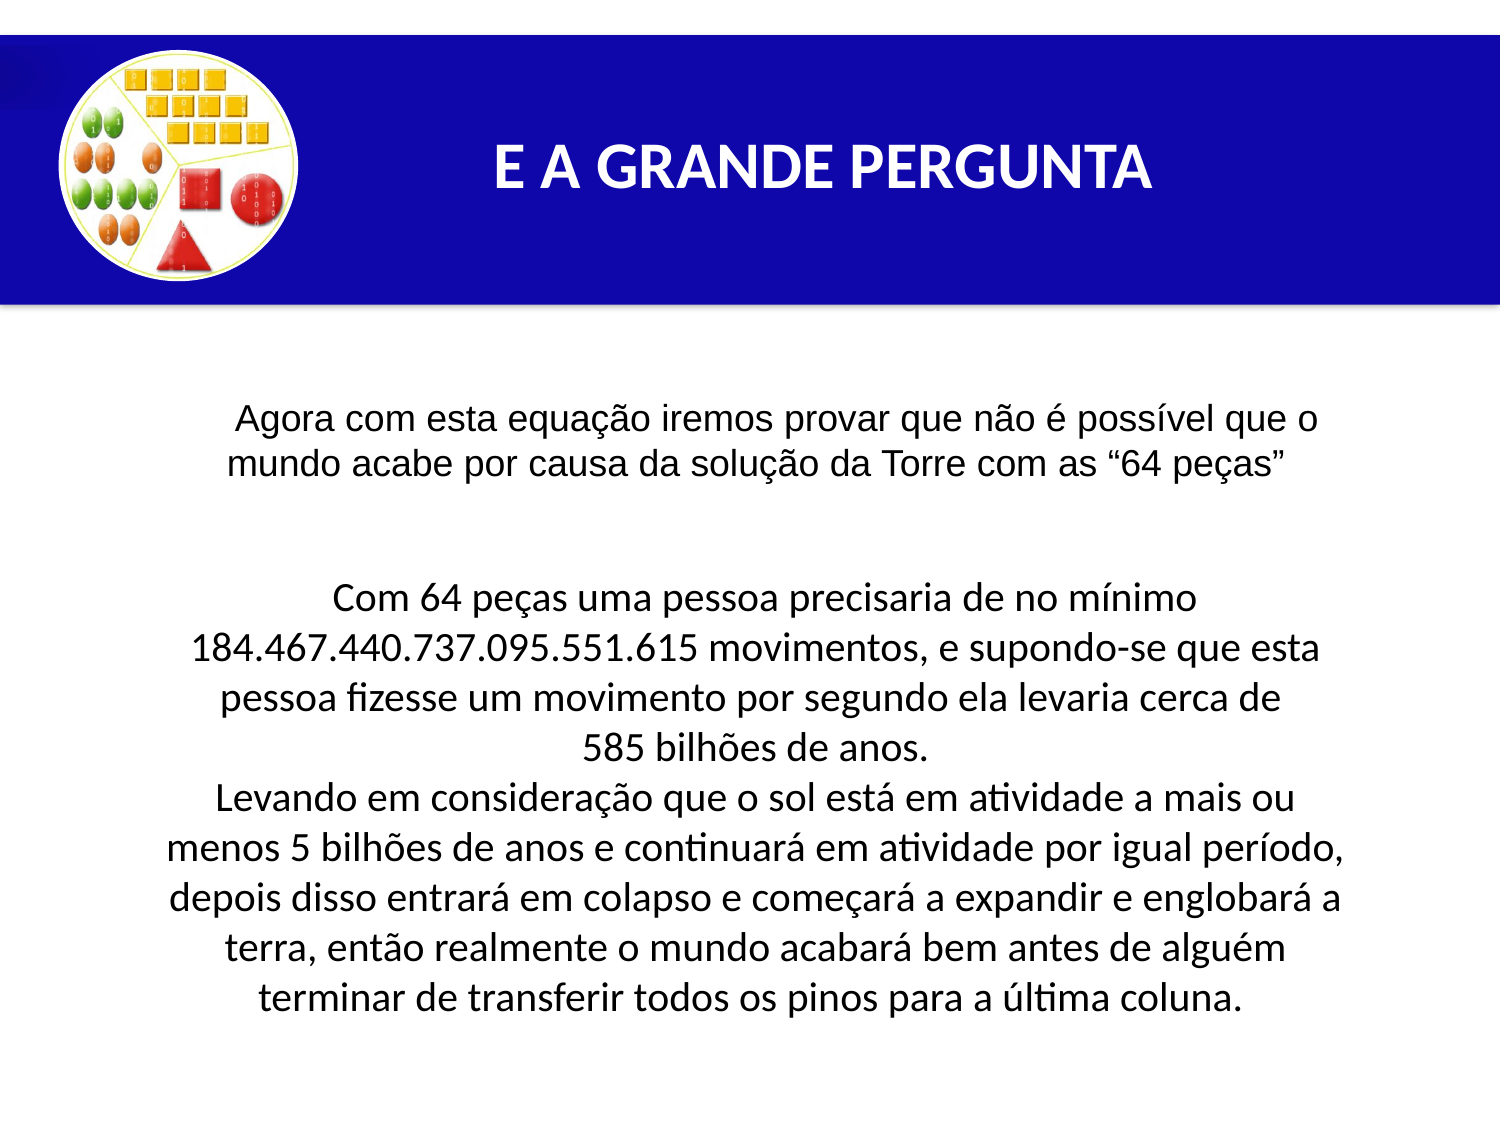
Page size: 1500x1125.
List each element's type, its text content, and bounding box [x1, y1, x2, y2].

picture [58, 49, 299, 282]
text_box Agora com esta equação iremos provar que não é possível que o mundo acabe por causa da solução da Torre com as “64 peças” [175, 386, 1336, 492]
text_box [0, 35, 1500, 305]
text_box E A GRANDE PERGUNTA [478, 114, 1169, 210]
text_box Com 64 peças uma pessoa precisaria de no mínimo 184.467.440.737.095.551.615 movimentos, e supondo-se que esta pessoa fizesse um movimento por segundo ela levaria cerca de 585 bilhões de anos. Levando em consideração que o sol está em atividade a mais ou menos 5 bilhões de anos e continuará em atividade por igual período, depois disso entrará em colapso e começará a expandir e englobará a terra, então realmente o mundo acabará bem antes de alguém terminar de transferir todos os pinos para a última coluna. [140, 562, 1371, 1028]
